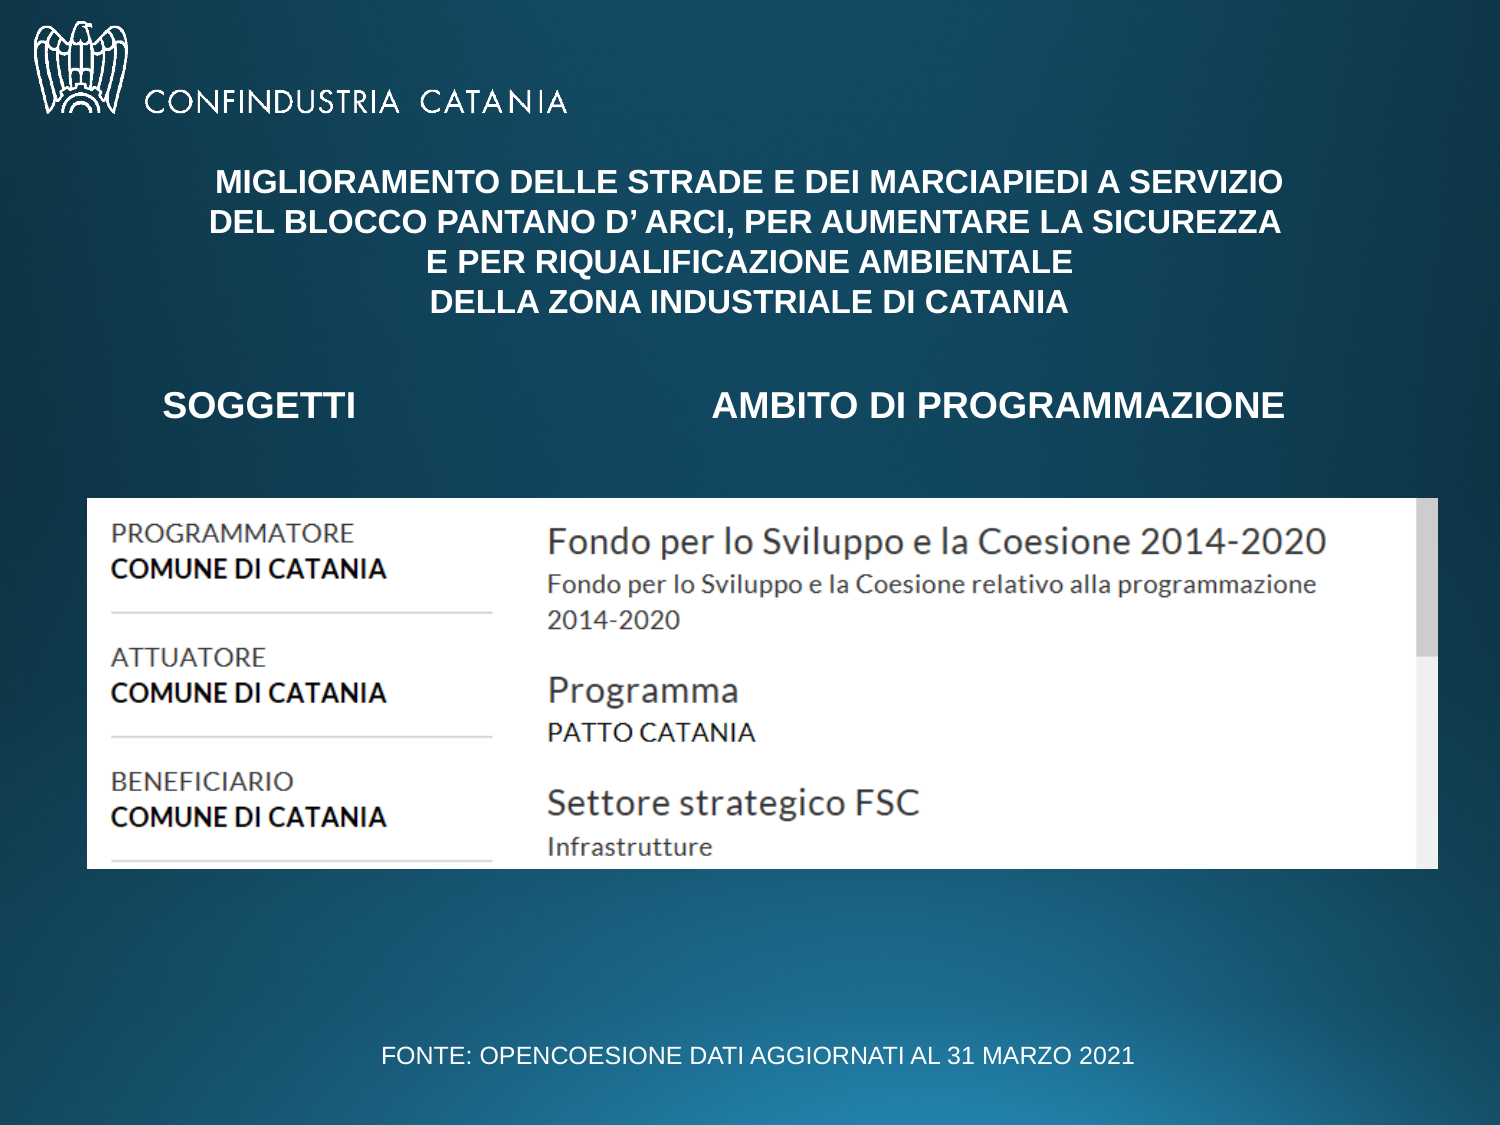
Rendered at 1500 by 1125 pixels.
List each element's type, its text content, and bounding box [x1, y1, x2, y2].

title [29, 26, 1380, 215]
text_box MIGLIORAMENTO DELLE STRADE E DEI MARCIAPIEDI A SERVIZIO DEL BLOCCO PANTANO D’ ARCI, PER AUMENTARE LA SICUREZZA E PER RIQUALIFICAZIONE AMBIENTALE DELLA ZONA INDUSTRIALE DI CATANIA [191, 153, 1309, 328]
picture [0, 0, 1500, 1125]
text_box SOGGETTI [147, 373, 426, 434]
text_box FONTE: OPENCOESIONE DATI AGGIORNATI AL 31 MARZO 2021 [348, 1032, 1399, 1121]
text_box AMBITO DI PROGRAMMAZIONE [696, 373, 1309, 434]
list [87, 498, 1438, 869]
